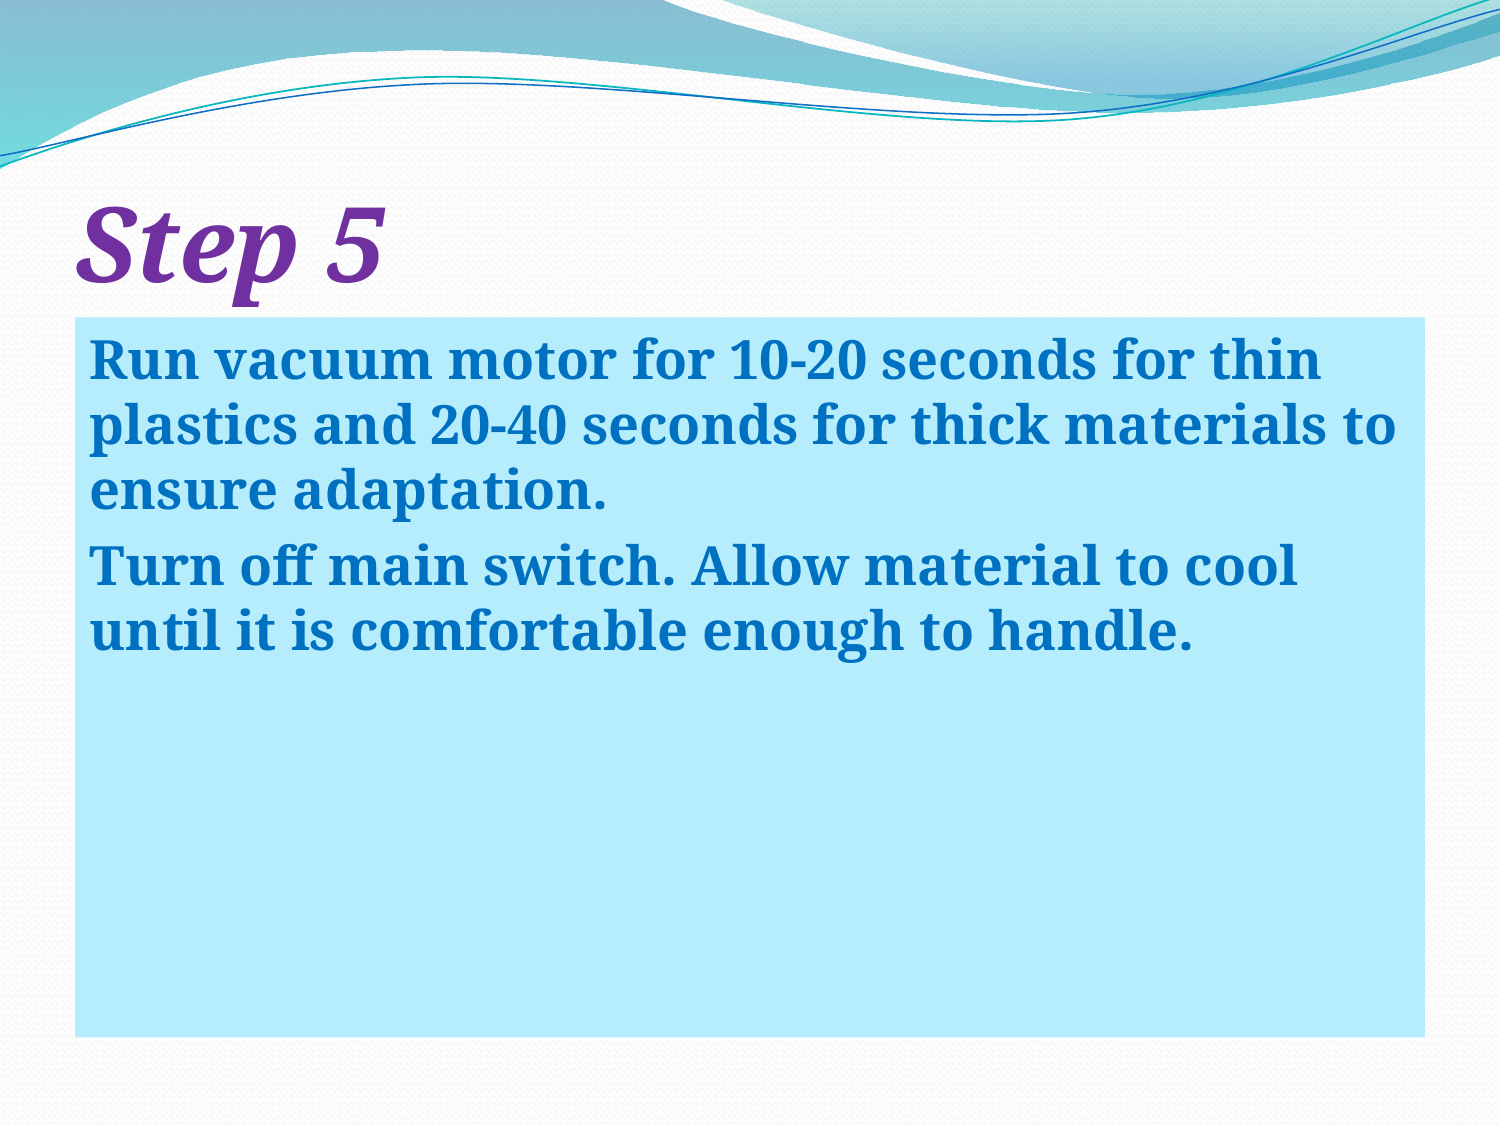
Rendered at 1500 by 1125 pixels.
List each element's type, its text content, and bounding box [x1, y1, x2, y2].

title Step 5 [75, 115, 1425, 303]
list Run vacuum motor for 10-20 seconds for thin plastics and 20-40 seconds for thick materials to ensure adaptation. Turn off main switch. Allow material to cool until it is comfortable enough to handle. [75, 317, 1425, 1038]
